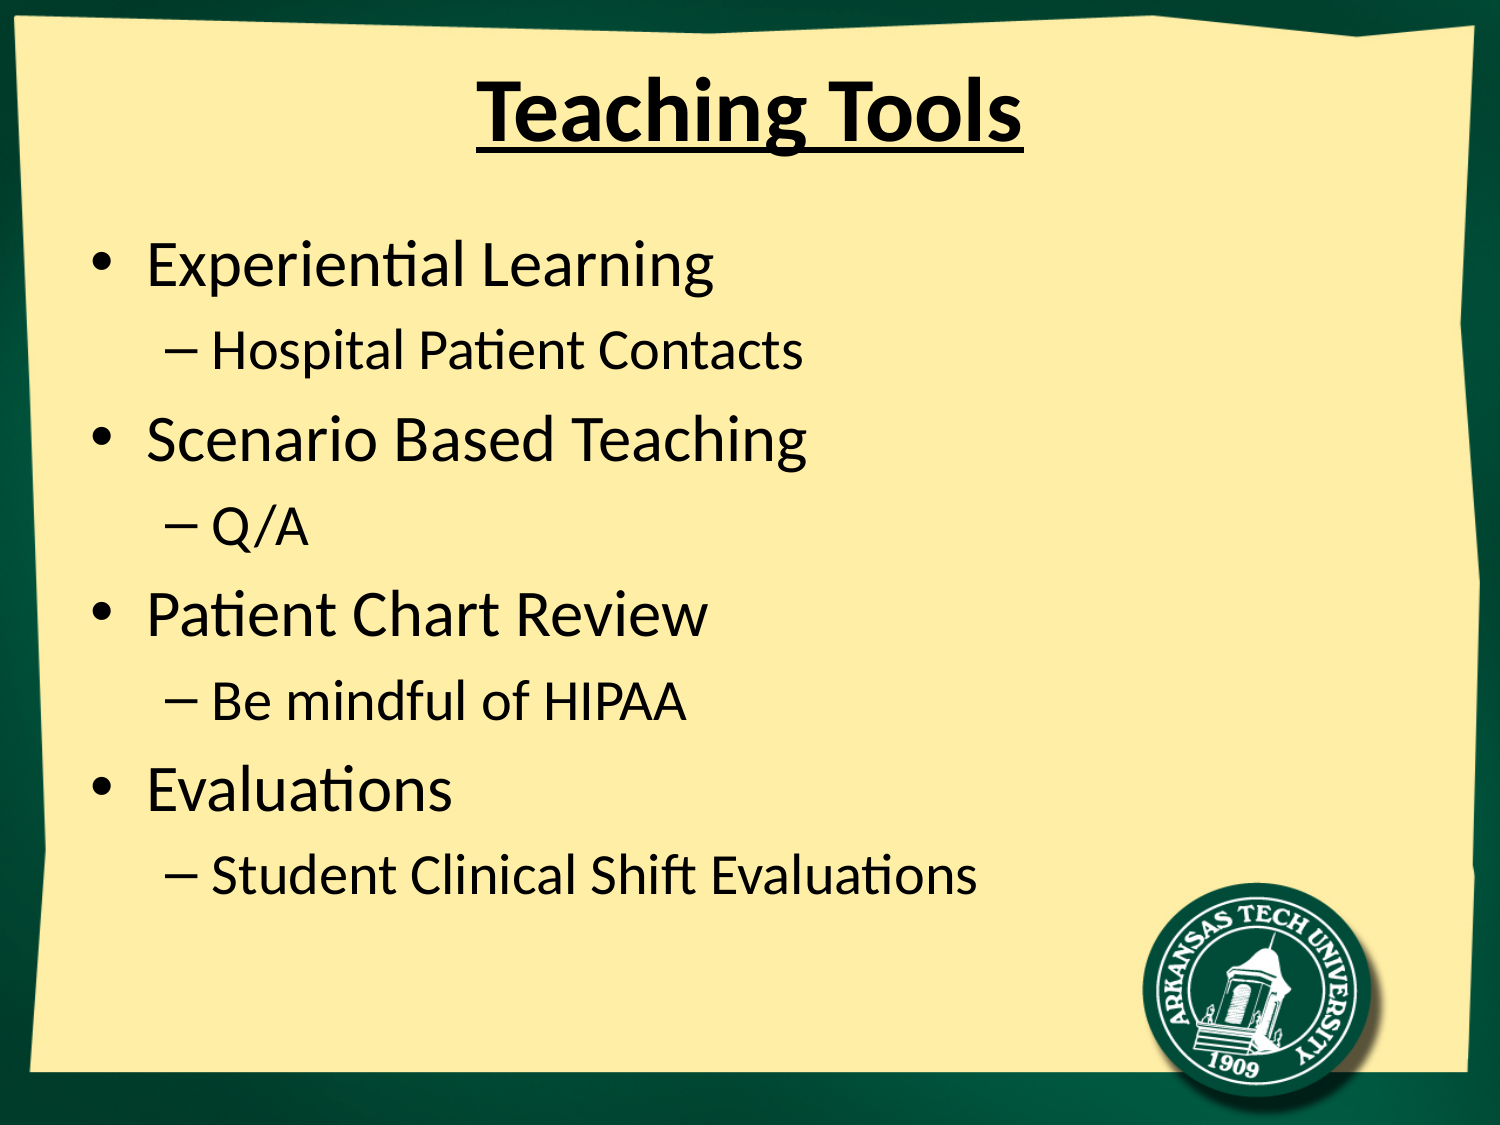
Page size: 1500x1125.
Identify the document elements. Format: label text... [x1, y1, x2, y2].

picture [0, 0, 1500, 1125]
title Teaching Tools [74, 107, 1426, 212]
list Experiential Learning Hospital Patient Contacts Scenario Based Teaching Q/A Patient Chart Review Be mindful of HIPAA Evaluations Student Clinical Shift Evaluations [74, 212, 1426, 1101]
